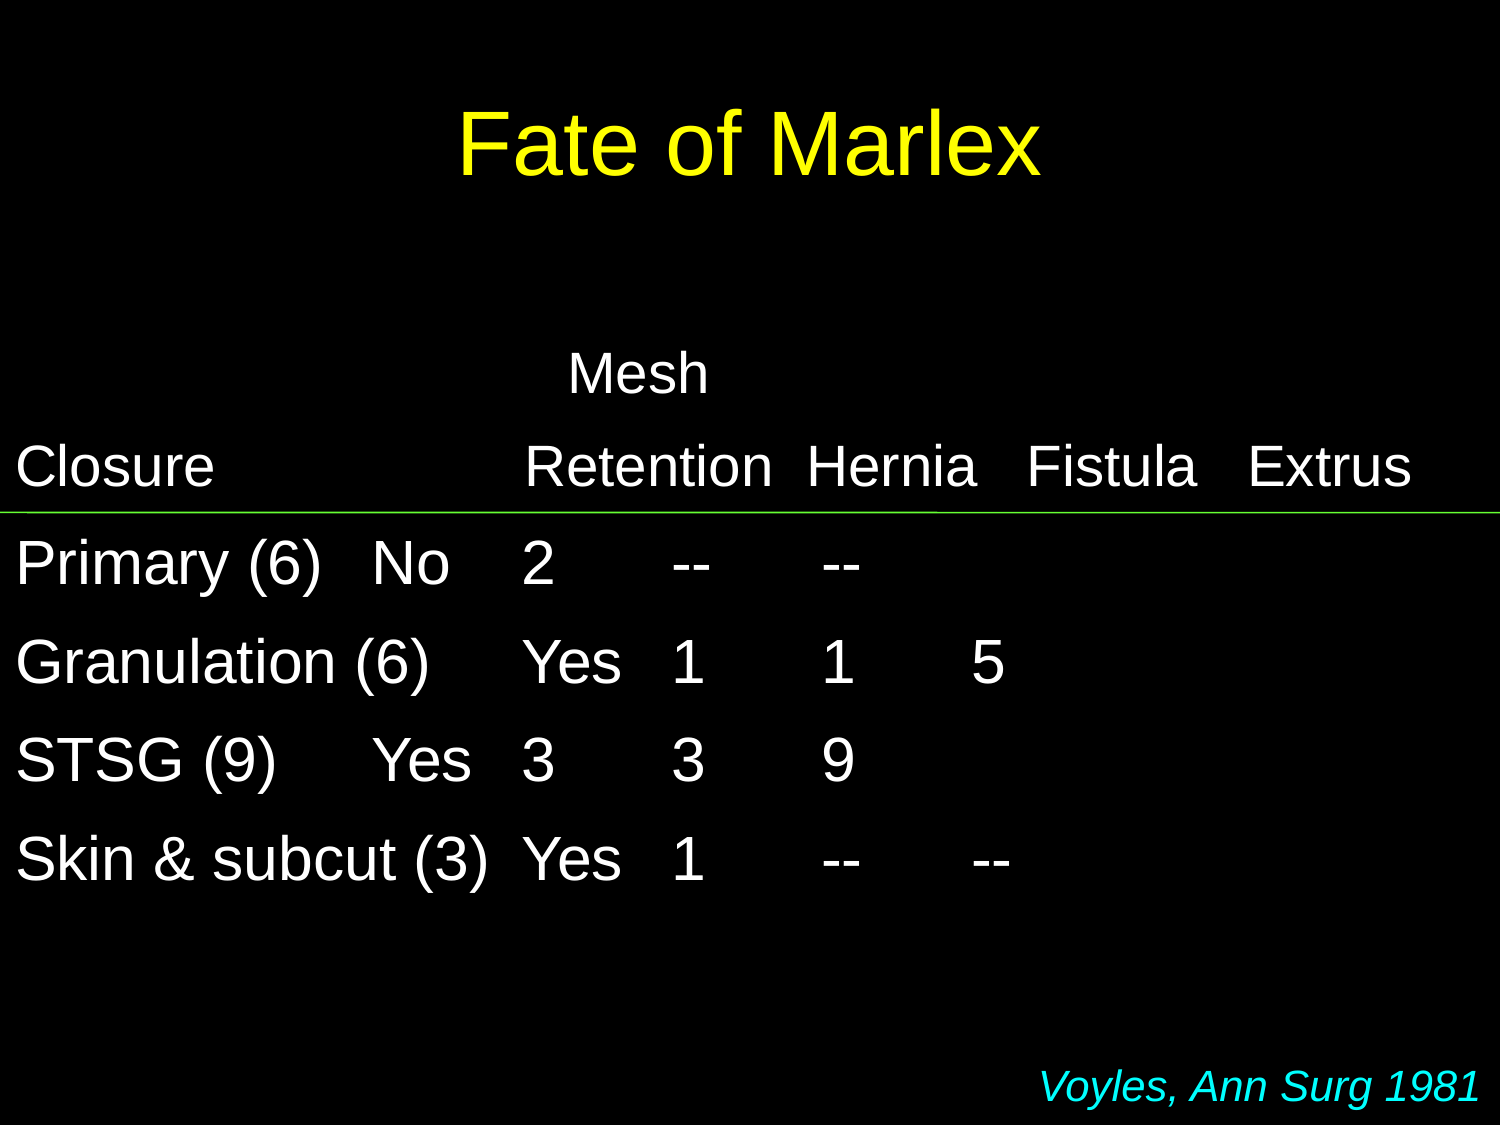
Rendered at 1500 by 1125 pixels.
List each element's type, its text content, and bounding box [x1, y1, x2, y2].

list Mesh Closure Retention Hernia Fistula Extrus Primary (6) No 2 -- -- Granulation (6) Yes 1 1 5 STSG (9) Yes 3 3 9 Skin & subcut (3) Yes 1 -- -- [0, 312, 1500, 512]
list Mesh Closure Retention Hernia Fistula Extrus Primary (6) No 2 -- -- Granulation (6) Yes 1 1 5 STSG (9) Yes 3 3 9 Skin & subcut (3) Yes 1 -- -- [0, 513, 1500, 1063]
text_box Voyles, Ann Surg 1981 [1023, 1050, 1497, 1118]
title Fate of Marlex [75, 45, 1425, 233]
